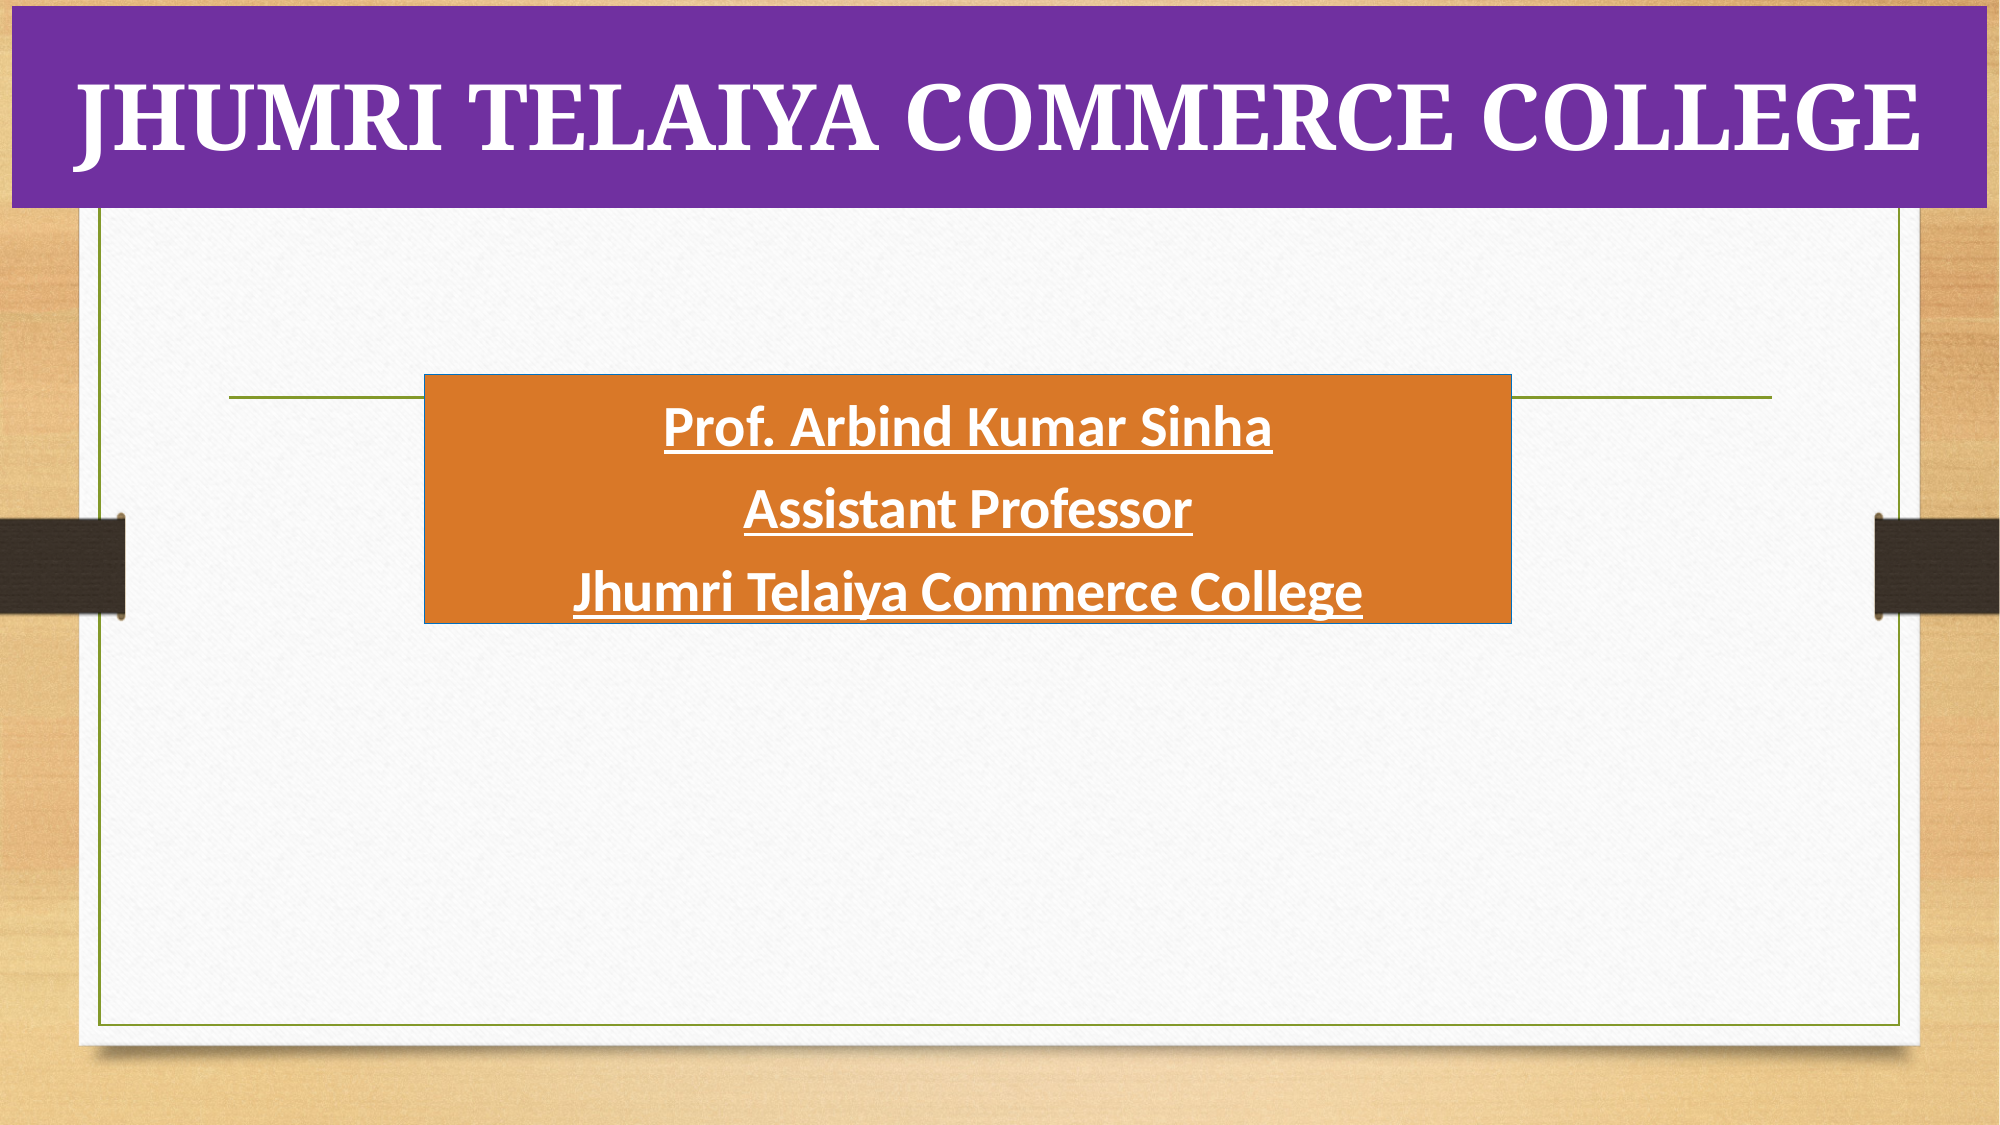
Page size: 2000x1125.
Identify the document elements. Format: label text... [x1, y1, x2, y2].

picture [0, 0, 2000, 1125]
title JHUMRI TELAIYA COMMERCE COLLEGE [12, 6, 1987, 208]
text_box Prof. Arbind Kumar Sinha Assistant Professor Jhumri Telaiya Commerce College [424, 374, 1512, 624]
